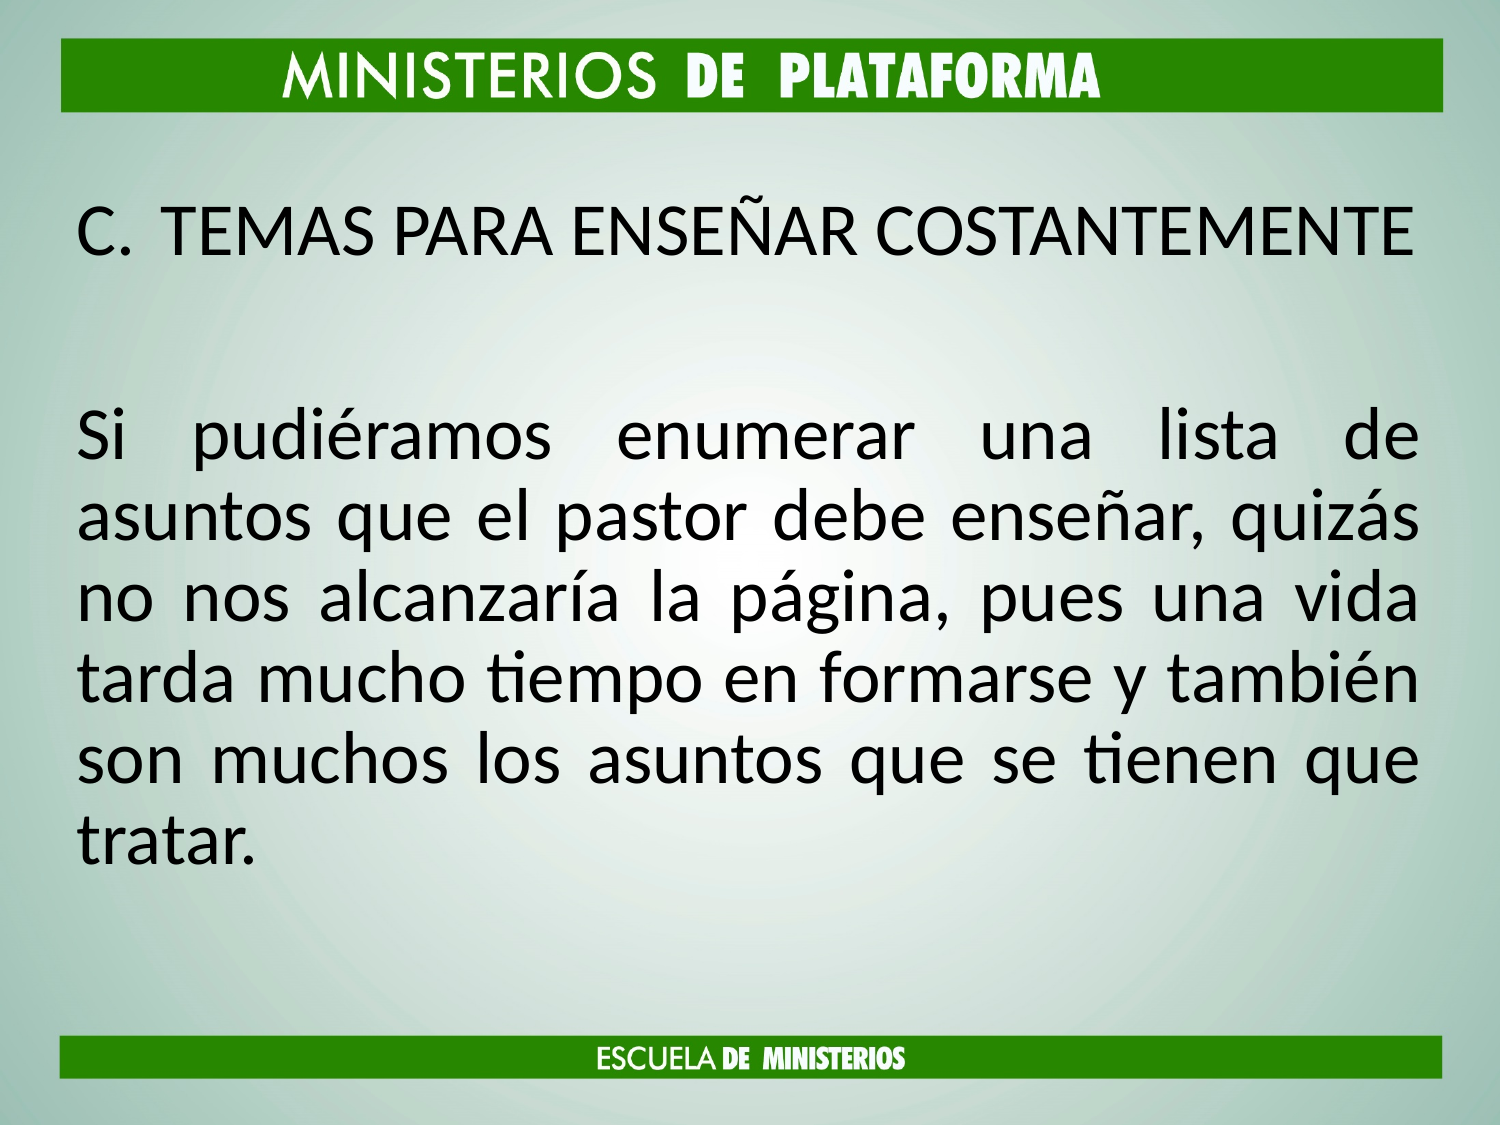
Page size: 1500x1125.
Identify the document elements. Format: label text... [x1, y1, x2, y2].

picture [0, 0, 1500, 1125]
list TEMAS PARA ENSEÑAR COSTANTEMENTE Si pudiéramos enumerar una lista de asuntos que el pastor debe enseñar, quizás no nos alcanzaría la página, pues una vida tarda mucho tiempo en formarse y también son muchos los asuntos que se tienen que tratar. [61, 183, 1437, 1014]
